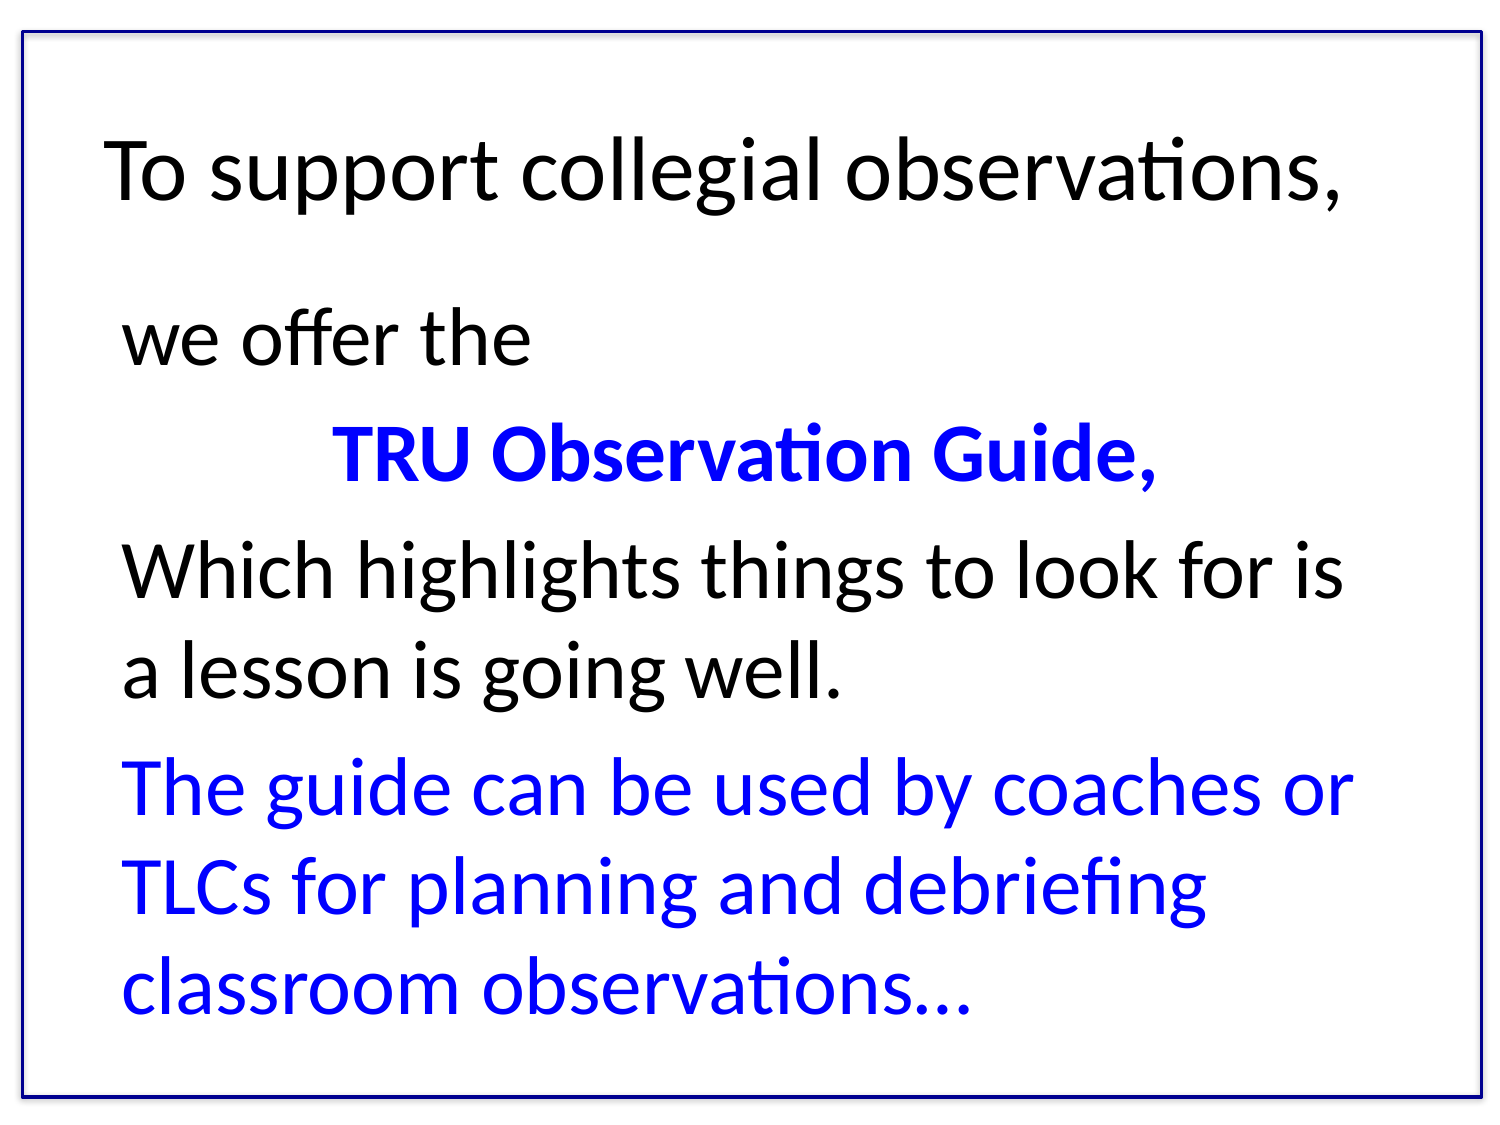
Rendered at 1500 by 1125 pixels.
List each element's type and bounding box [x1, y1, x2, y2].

text_box [21, 30, 1482, 1098]
